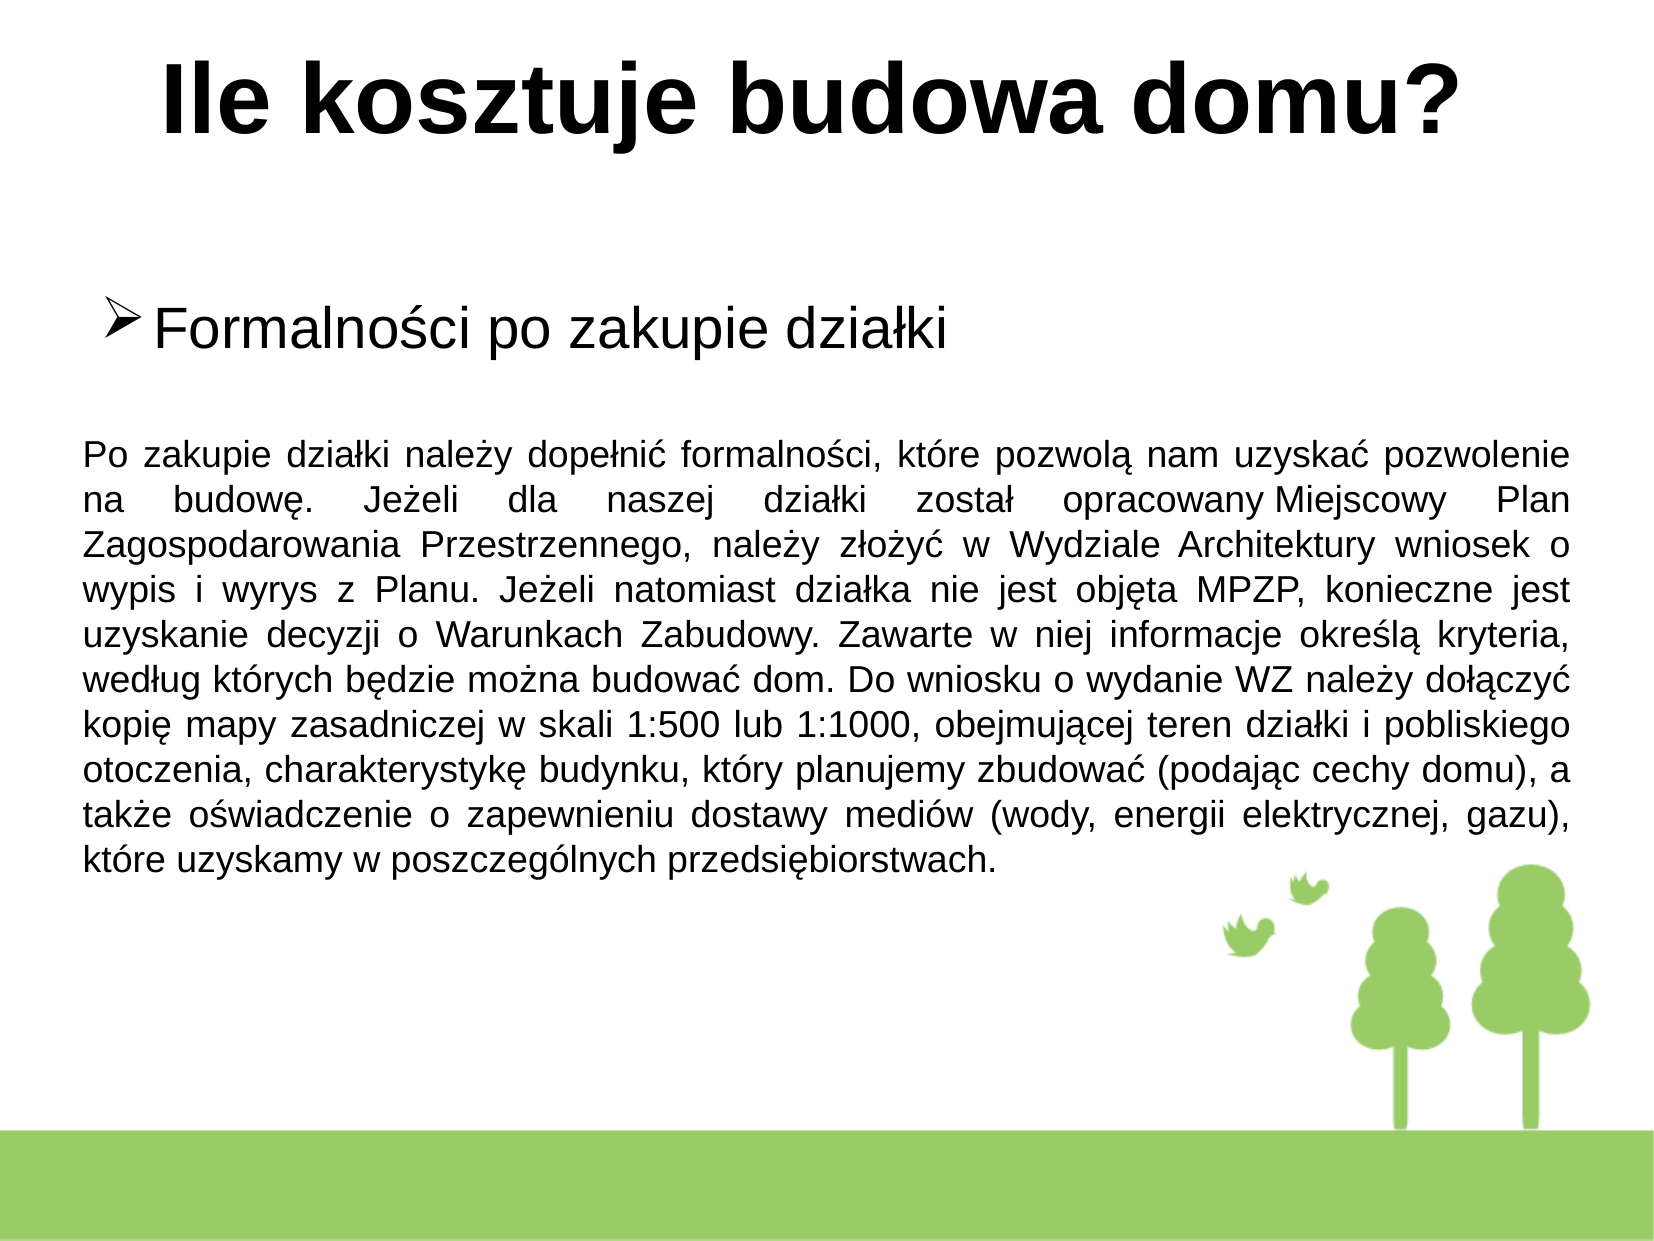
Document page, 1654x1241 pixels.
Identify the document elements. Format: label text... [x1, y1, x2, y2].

title Ile kosztuje budowa domu? [82, 33, 1571, 273]
picture [0, 0, 1654, 1241]
list Formalności po zakupie działki Po zakupie działki należy dopełnić formalności, które pozwolą nam uzyskać pozwolenie na budowę. Jeżeli dla naszej działki został opracowany Miejscowy Plan Zagospodarowania Przestrzennego, należy złożyć w Wydziale Architektury wniosek o wypis i wyrys z Planu. Jeżeli natomiast działka nie jest objęta MPZP, konieczne jest uzyskanie decyzji o Warunkach Zabudowy. Zawarte w niej informacje określą kryteria, według których będzie można budować dom. Do wniosku o wydanie WZ należy dołączyć kopię mapy zasadniczej w skali 1:500 lub 1:1000, obejmującej teren działki i pobliskiego otoczenia, charakterystykę budynku, który planujemy zbudować (podając cechy domu), a także oświadczenie o zapewnieniu dostawy mediów (wody, energii elektrycznej, gazu), które uzyskamy w poszczególnych przedsiębiorstwach. [82, 290, 1571, 1010]
